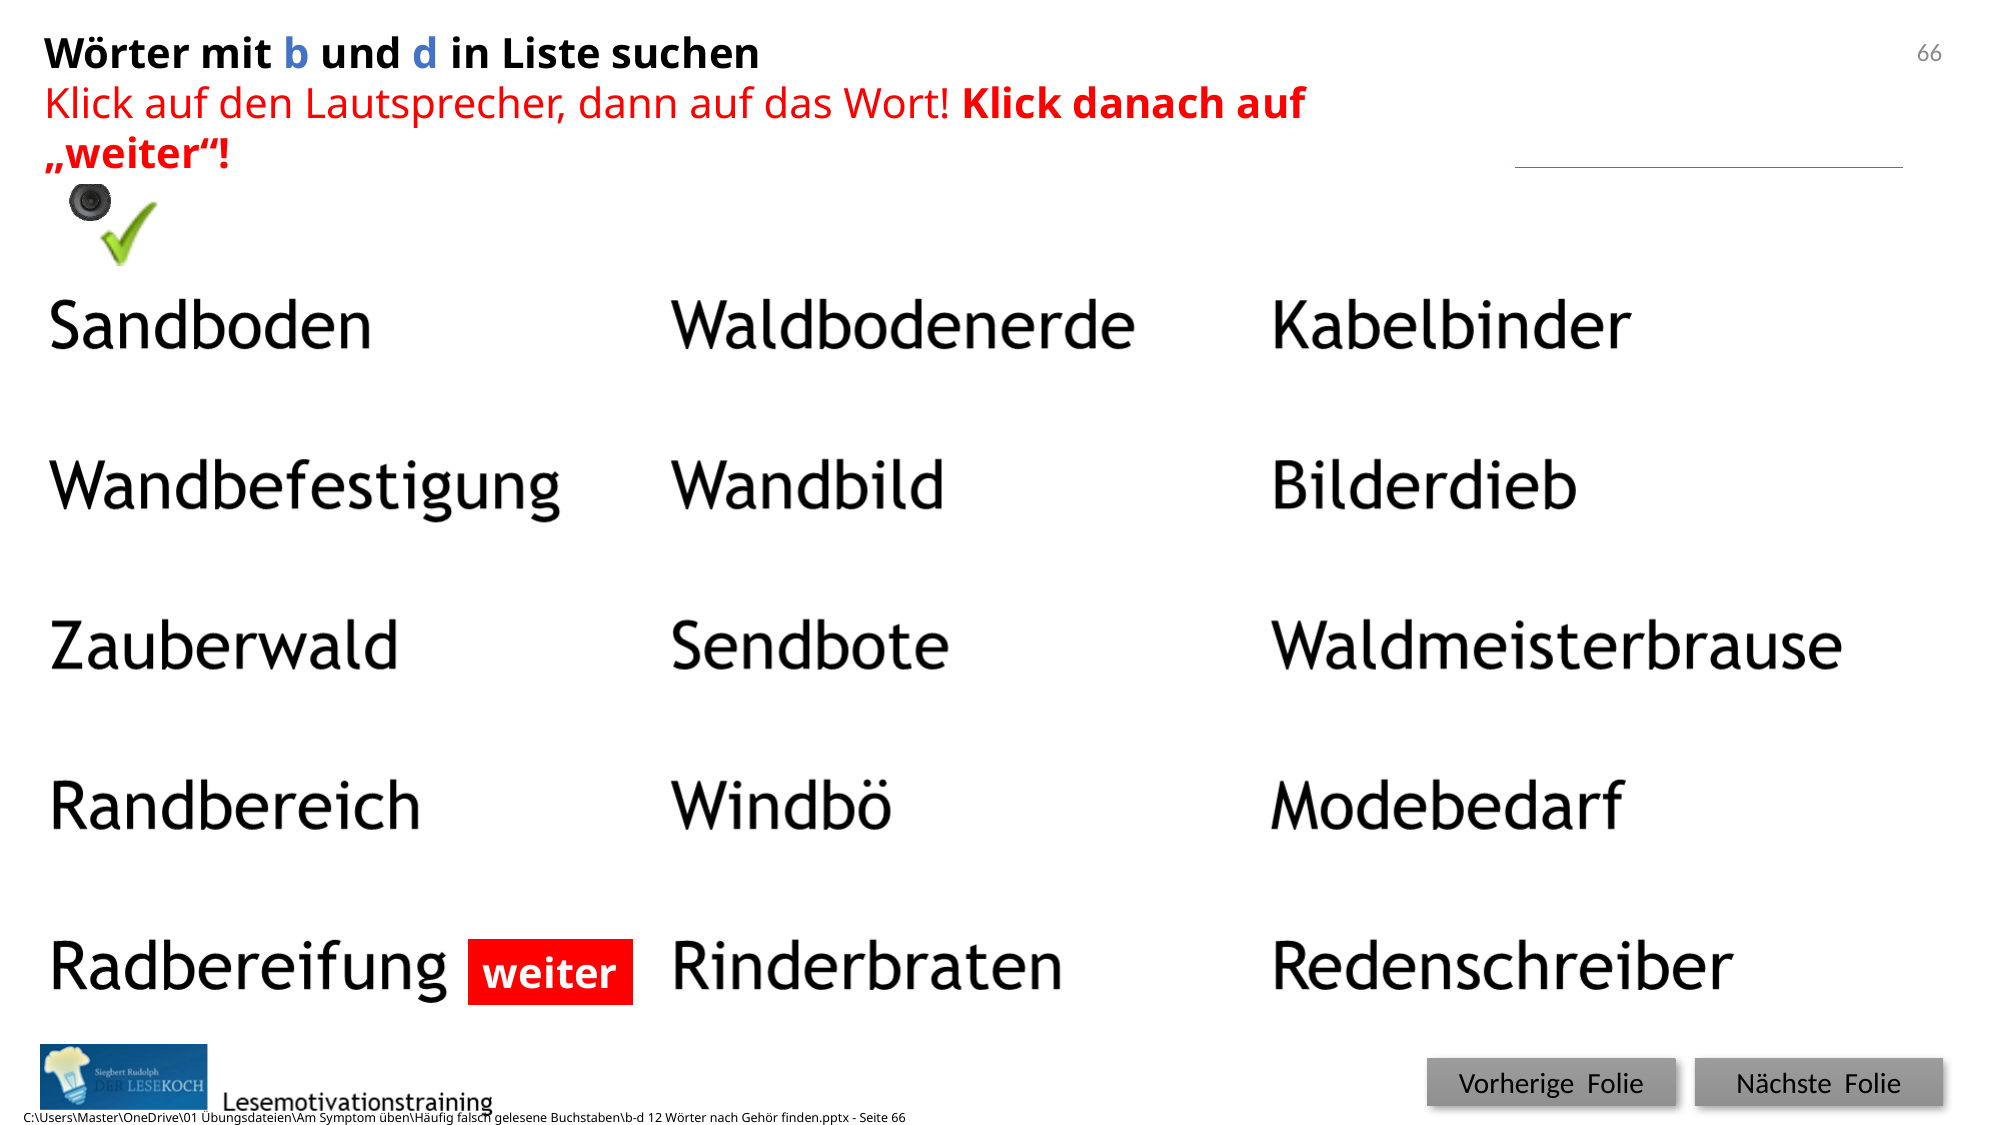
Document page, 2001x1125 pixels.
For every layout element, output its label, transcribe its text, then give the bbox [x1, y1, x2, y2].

slide_number 66 [1607, 21, 1958, 82]
text_box Nächste Folie [1694, 1057, 1944, 1106]
text_box Vorherige Folie [1427, 1058, 1676, 1107]
picture [445, 35, 526, 116]
picture [8, 180, 1884, 1125]
text_box Wörter mit b und d in Liste suchen Klick auf den Lautsprecher, dann auf das Wort! Klick danach auf „weiter“! [29, 19, 1515, 184]
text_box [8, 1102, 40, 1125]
picture [300, 41, 381, 122]
text_box C:\Users\Master\OneDrive\01 Übungsdateien\Am Symptom üben\Häufig falsch gelesene Buchstaben\b-d 12 Wörter nach Gehör finden.pptx - Seite 66 [508, 1102, 920, 1125]
